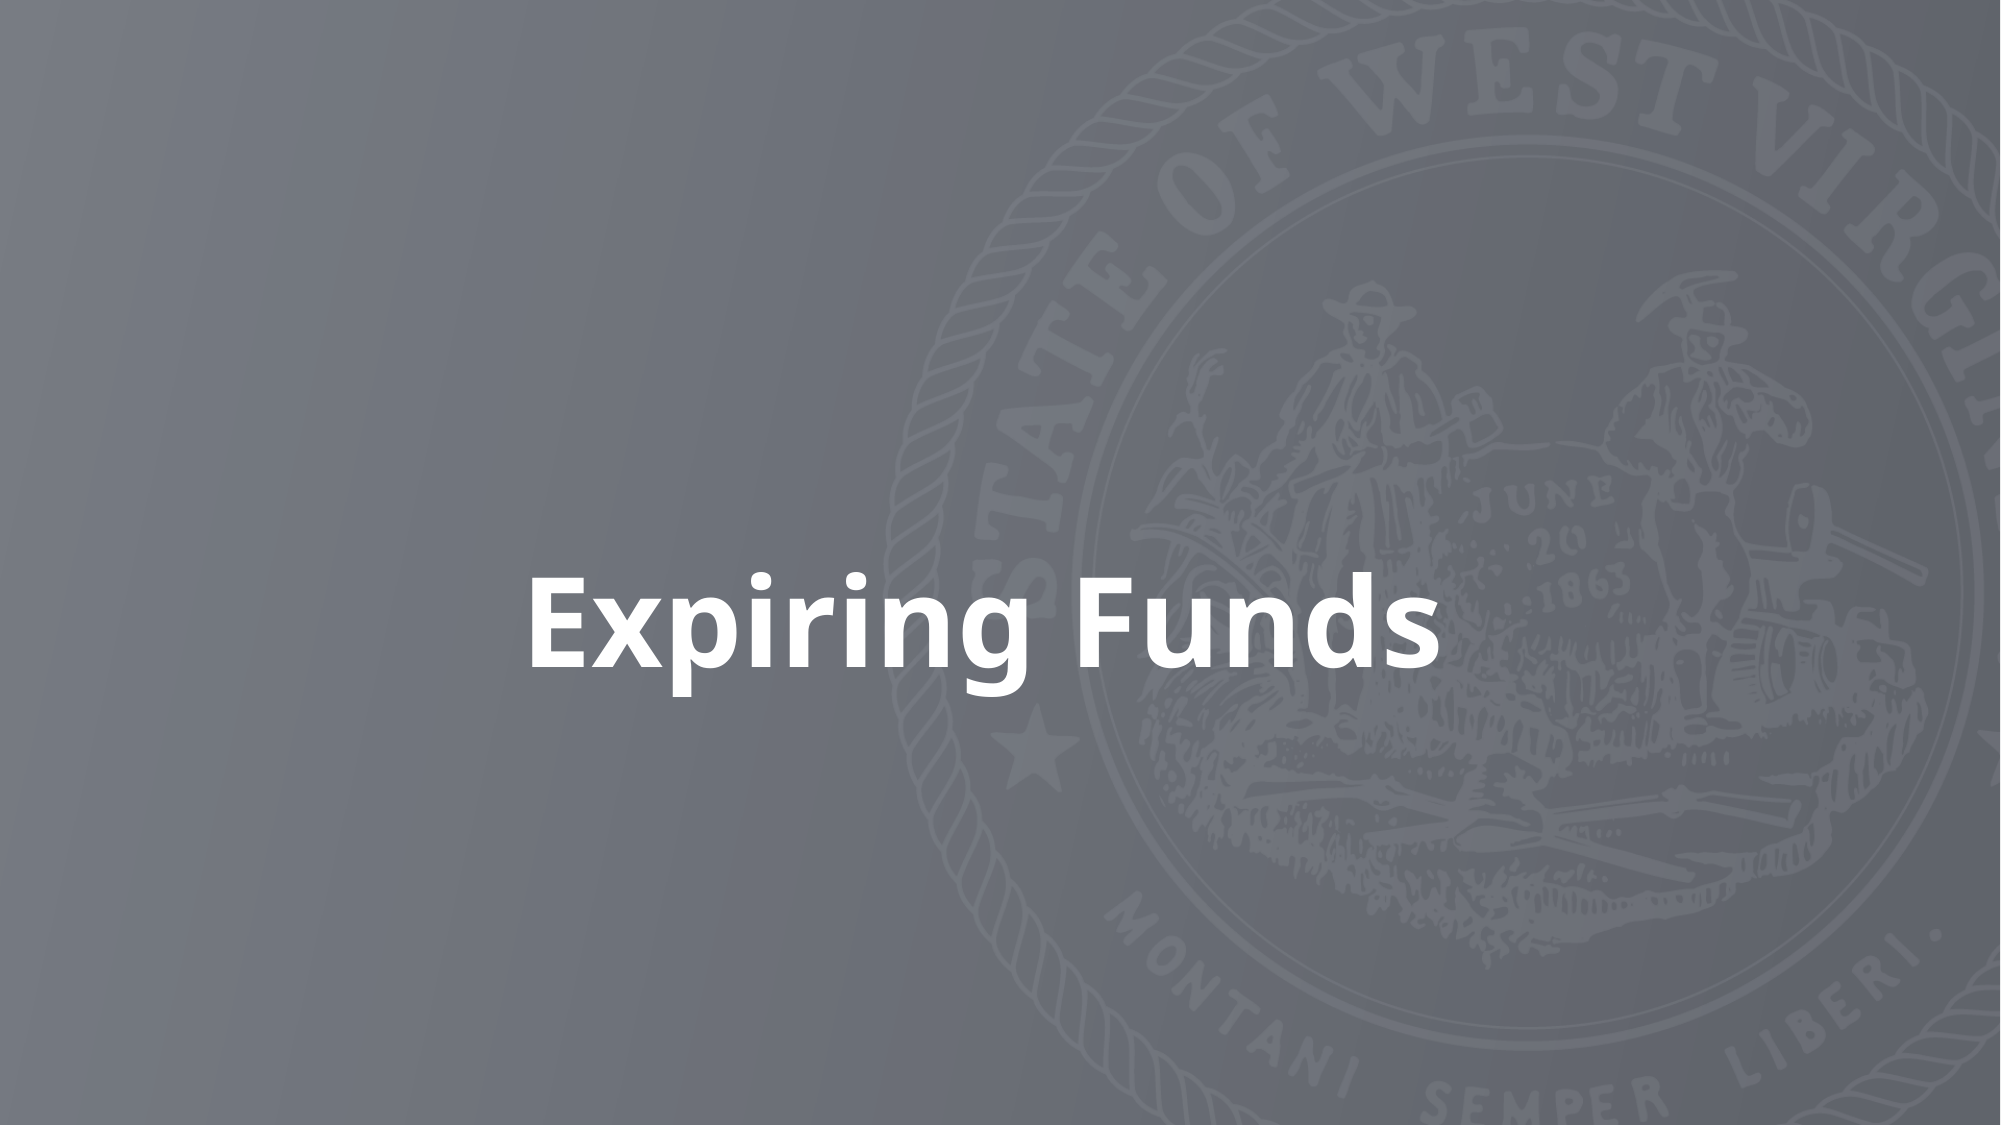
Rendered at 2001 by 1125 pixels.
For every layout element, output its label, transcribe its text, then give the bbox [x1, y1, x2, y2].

picture [0, 0, 2001, 1125]
title Expiring Funds [136, 233, 1862, 702]
